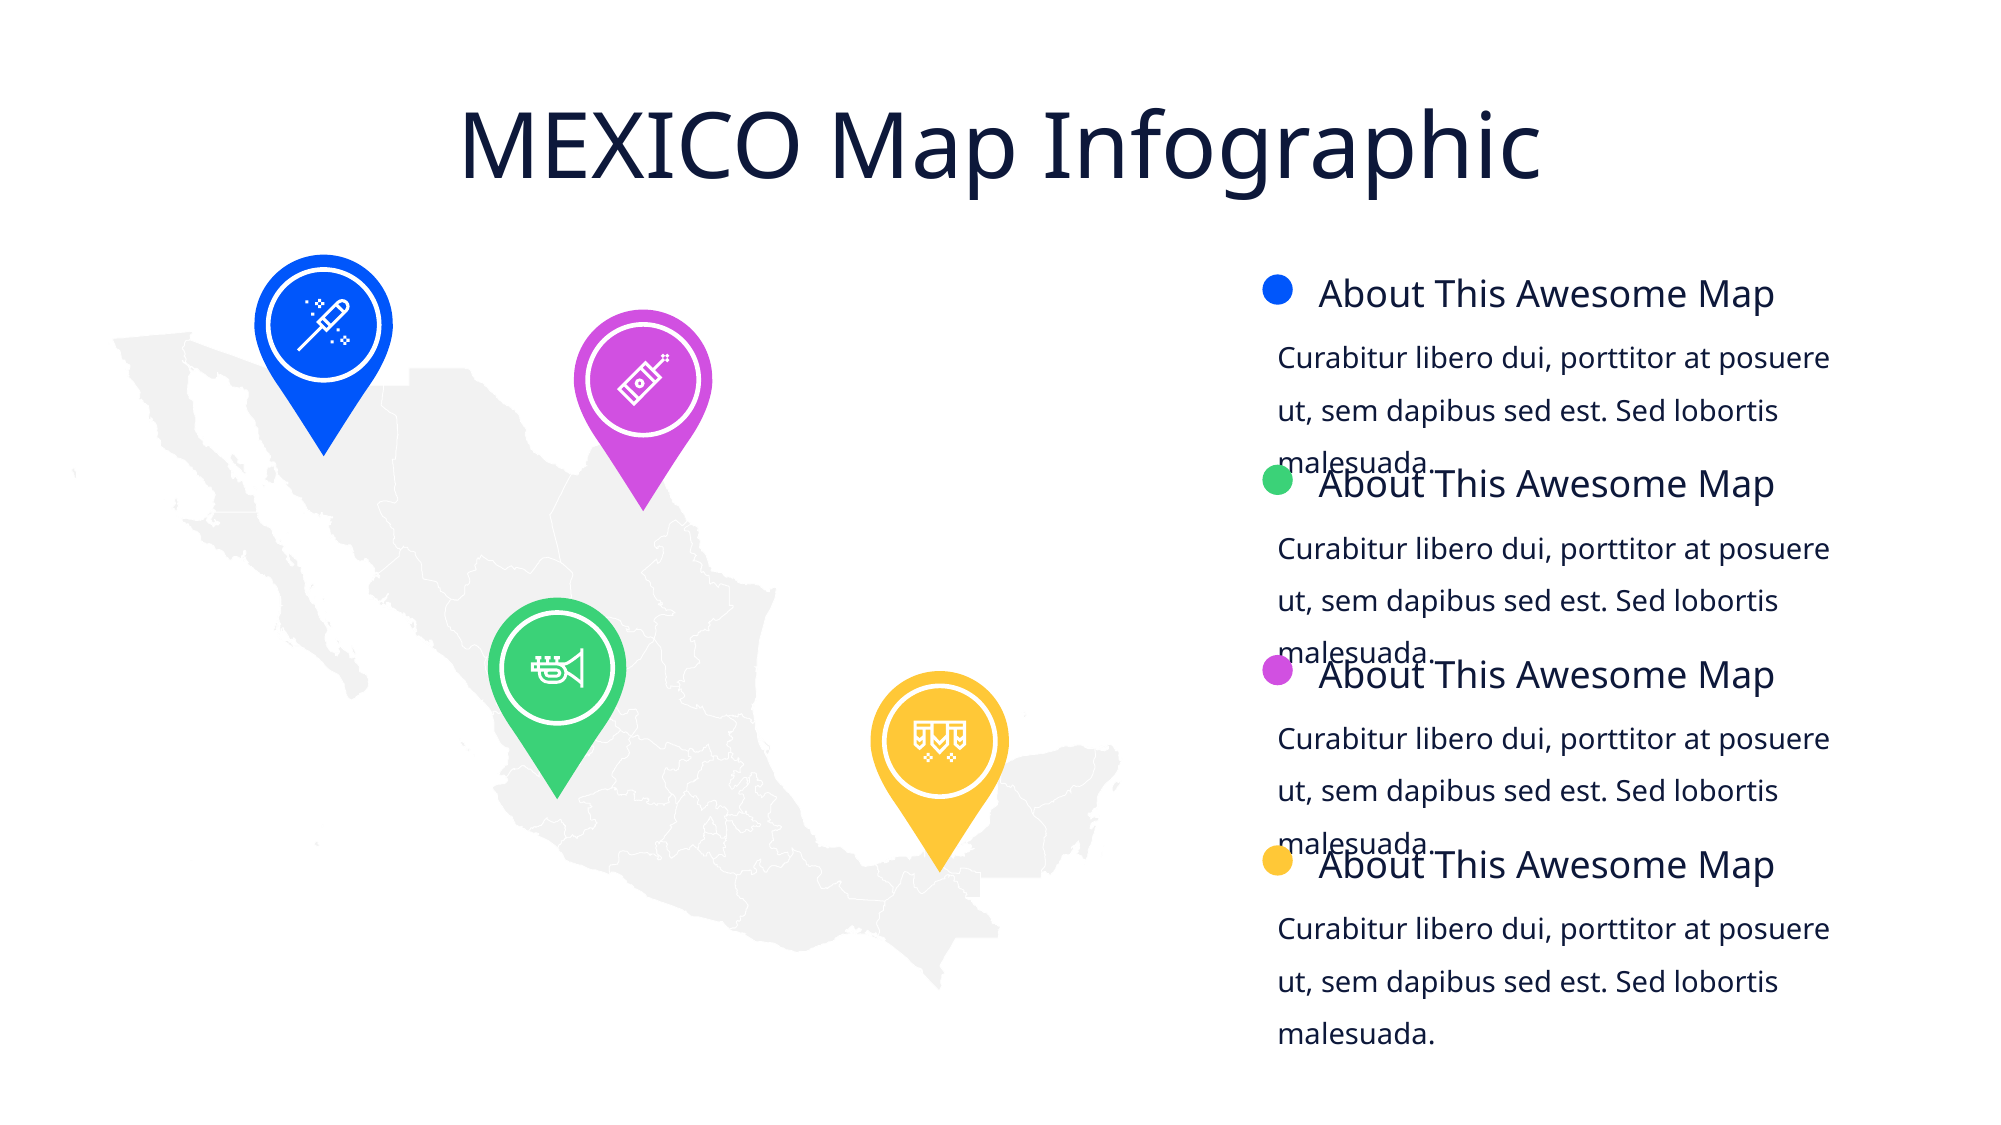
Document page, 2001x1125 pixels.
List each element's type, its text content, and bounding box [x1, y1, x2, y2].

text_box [1262, 452, 1863, 619]
text_box MEXICO Map Infographic [138, 79, 1863, 205]
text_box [1262, 262, 1863, 429]
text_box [570, 309, 716, 512]
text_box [251, 254, 396, 457]
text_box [484, 597, 630, 800]
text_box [1262, 833, 1863, 1000]
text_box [867, 671, 1013, 873]
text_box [1262, 643, 1863, 810]
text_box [71, 331, 1123, 991]
